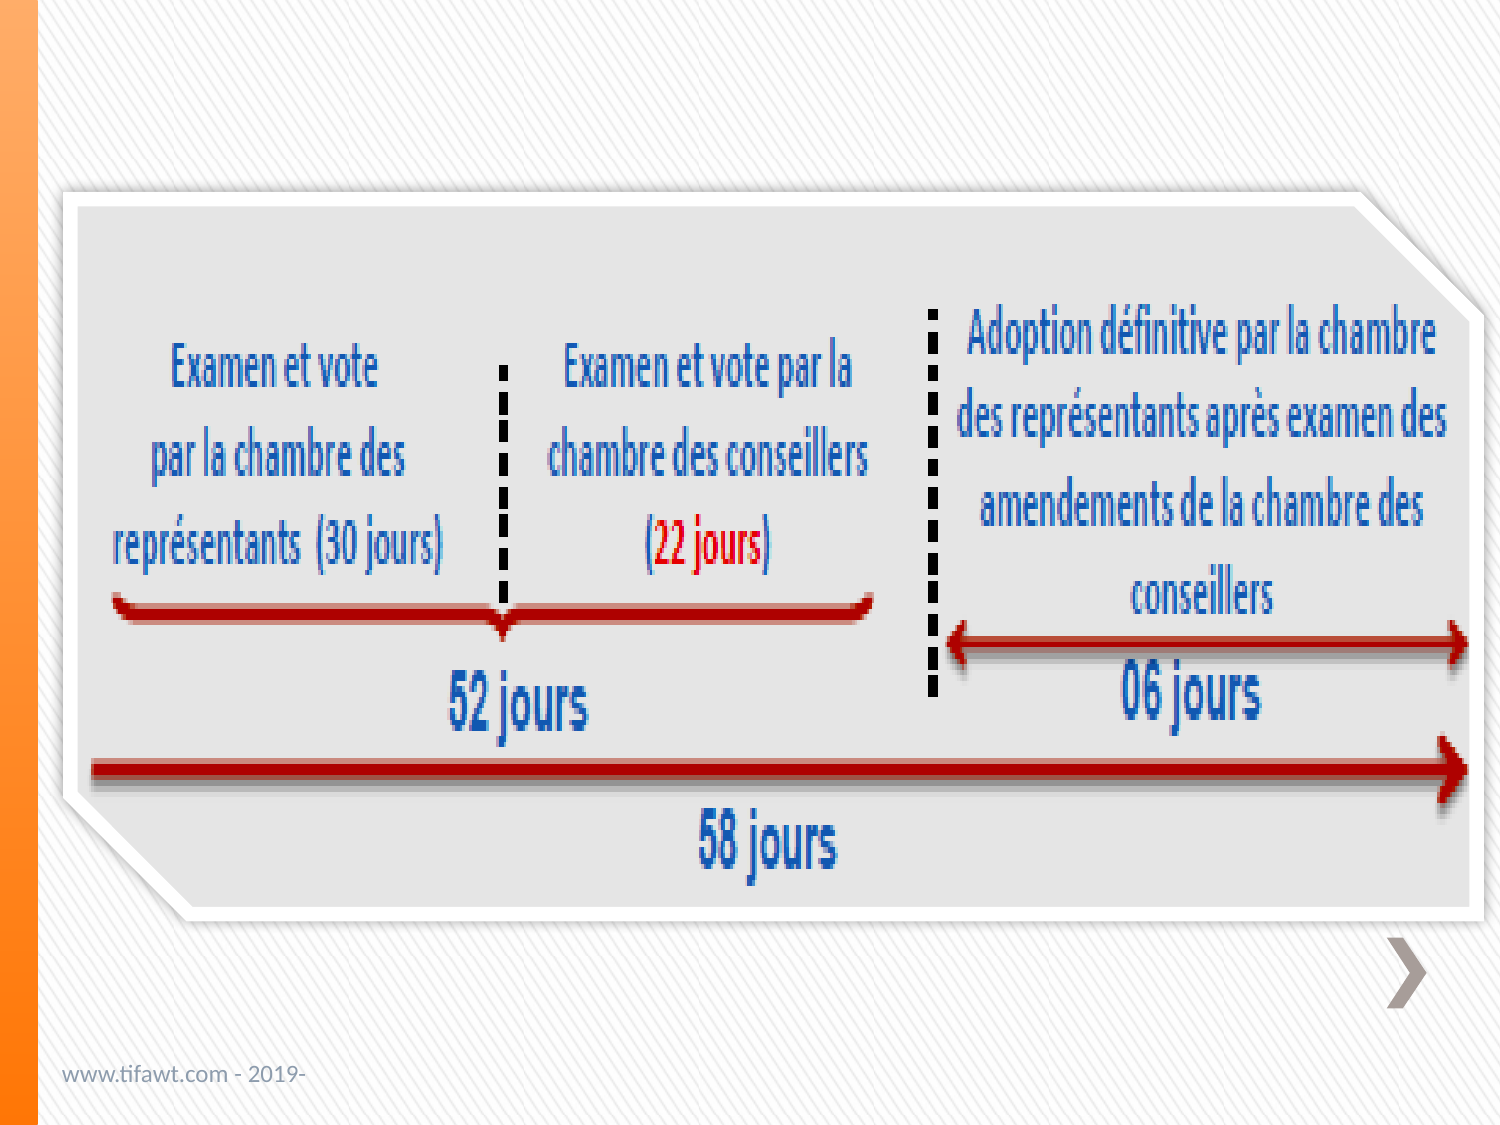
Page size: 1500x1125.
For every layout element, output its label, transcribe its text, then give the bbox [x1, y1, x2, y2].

footer www.tifawt.com - 2019- [46, 1042, 750, 1103]
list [70, 198, 1477, 915]
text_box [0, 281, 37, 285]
